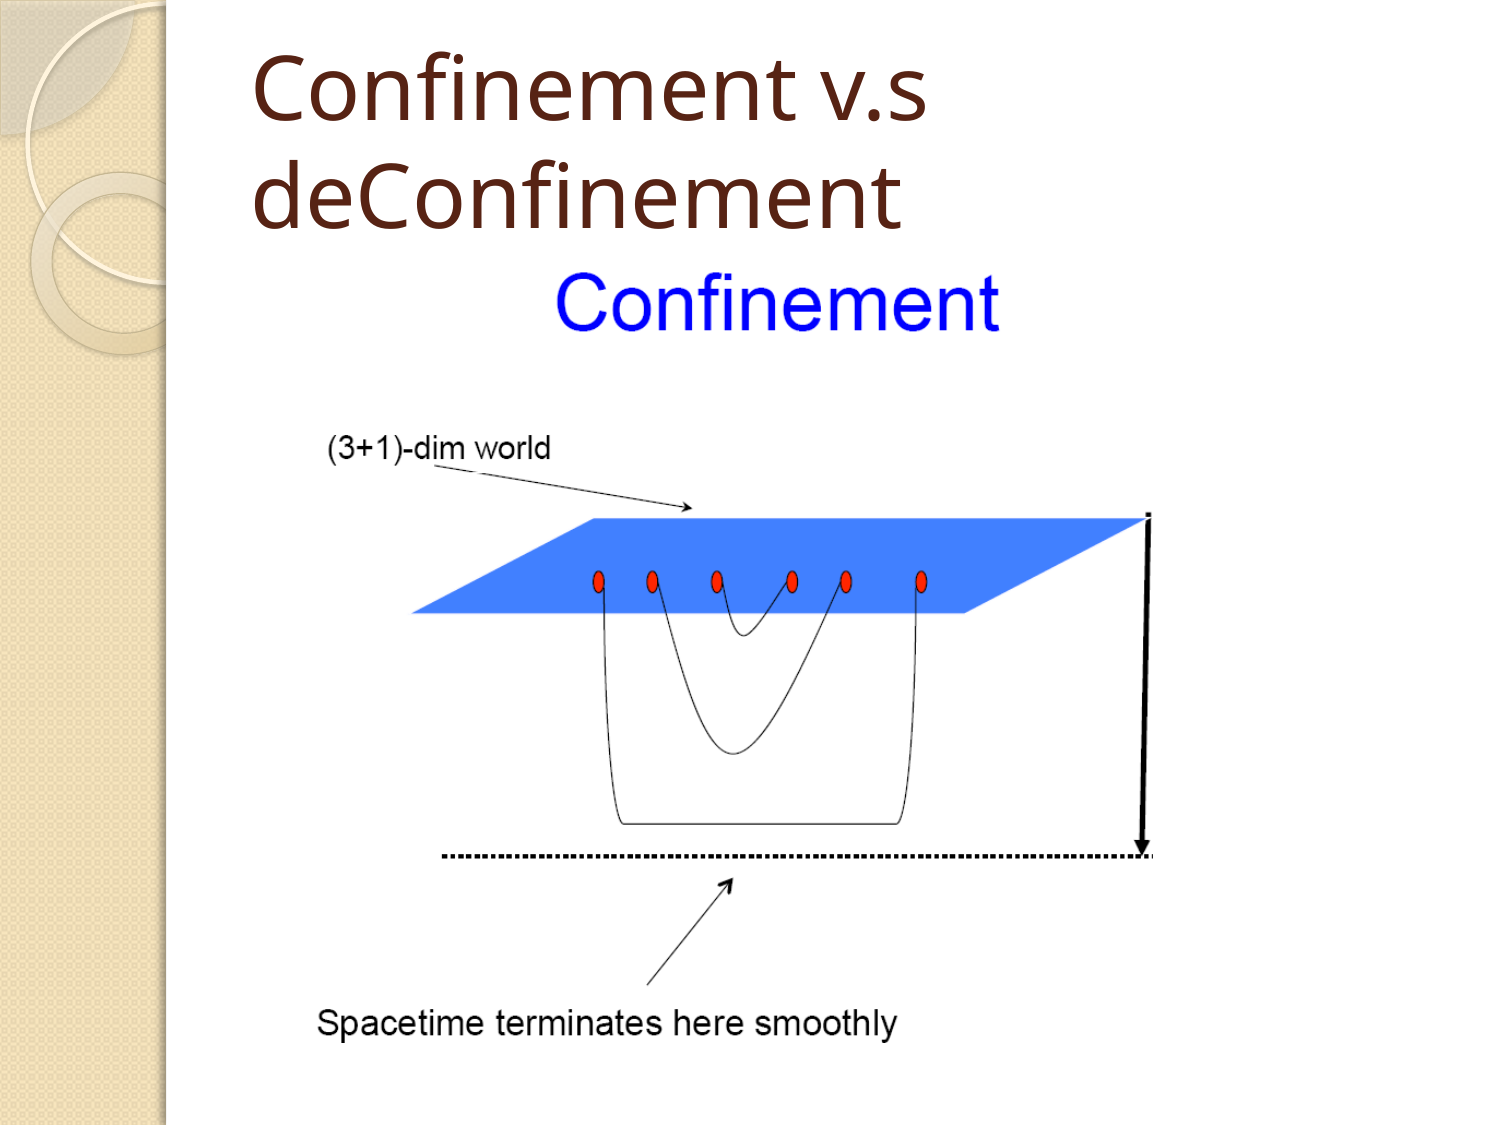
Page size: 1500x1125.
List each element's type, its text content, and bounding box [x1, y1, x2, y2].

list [277, 255, 1177, 1044]
title Confinement v.s deConfinement [235, 45, 1466, 233]
